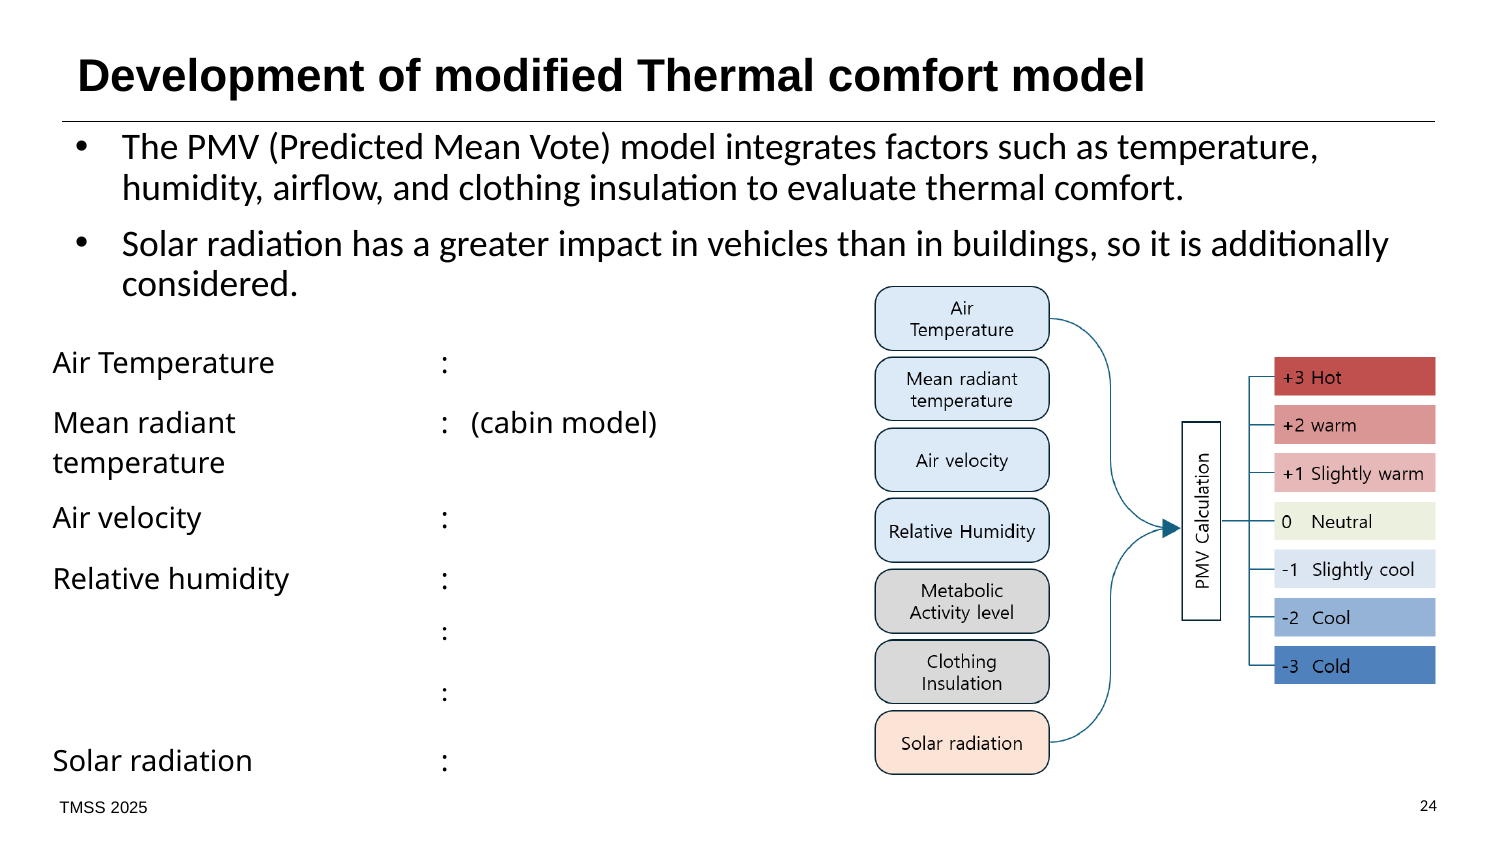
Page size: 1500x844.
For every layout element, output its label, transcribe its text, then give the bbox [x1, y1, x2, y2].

title Development of modified Thermal comfort model [62, 44, 1468, 111]
picture [868, 282, 1446, 780]
text_box The PMV (Predicted Mean Vote) model integrates factors such as temperature, humidity, airflow, and clothing insulation to evaluate thermal comfort. Solar radiation has a greater impact in vehicles than in buildings, so it is additionally considered. [60, 119, 1450, 724]
